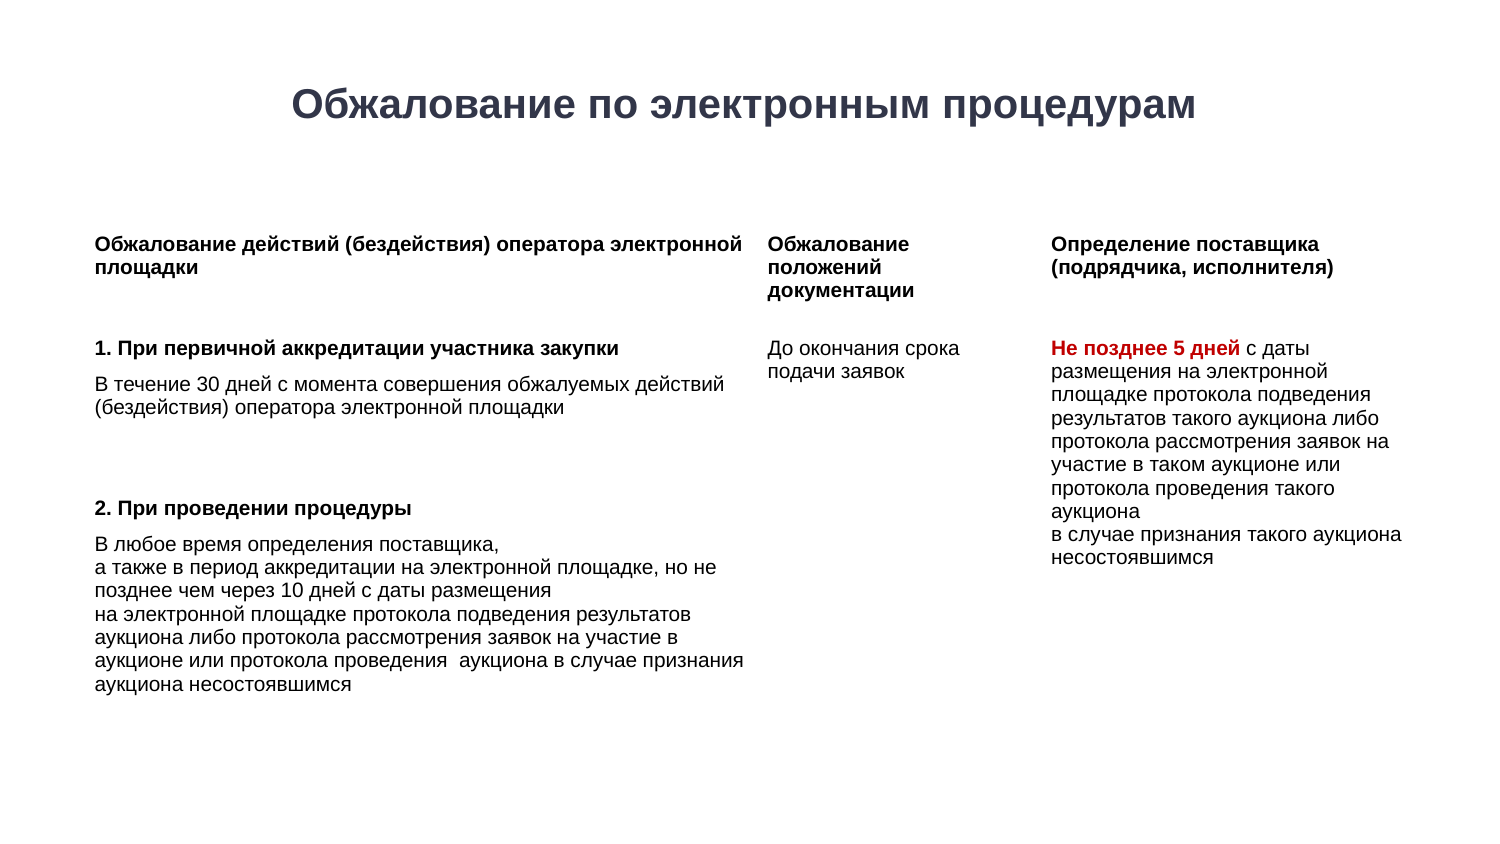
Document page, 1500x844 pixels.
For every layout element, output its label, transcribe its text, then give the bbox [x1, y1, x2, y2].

table_cell До окончания срока подачи заявок [756, 325, 1039, 767]
table_cell 2. При проведении процедуры В любое время определения поставщика, а также в период аккредитации на электронной площадке, но не позднее чем через 10 дней с даты размещения на электронной площадке протокола подведения результатов аукциона либо протокола рассмотрения заявок на участие в аукционе или протокола проведения аукциона в случае признания аукциона несостоявшимся [83, 485, 756, 767]
table_cell 1. При первичной аккредитации участника закупки В течение 30 дней с момента совершения обжалуемых действий (бездействия) оператора электронной площадки [83, 325, 756, 485]
title Обжалование по электронным процедурам [75, 33, 1425, 175]
table_header Обжалование действий (бездействия) оператора электронной площадки [83, 221, 756, 325]
table_cell Не позднее 5 дней с даты размещения на электронной площадке протокола подведения результатов такого аукциона либо протокола рассмотрения заявок на участие в таком аукционе или протокола проведения такого аукциона в случае признания такого аукциона несостоявшимся [1039, 325, 1417, 767]
table_header Определение поставщика (подрядчика, исполнителя) [1039, 221, 1417, 325]
table_header Обжалование положений документации [756, 221, 1039, 325]
